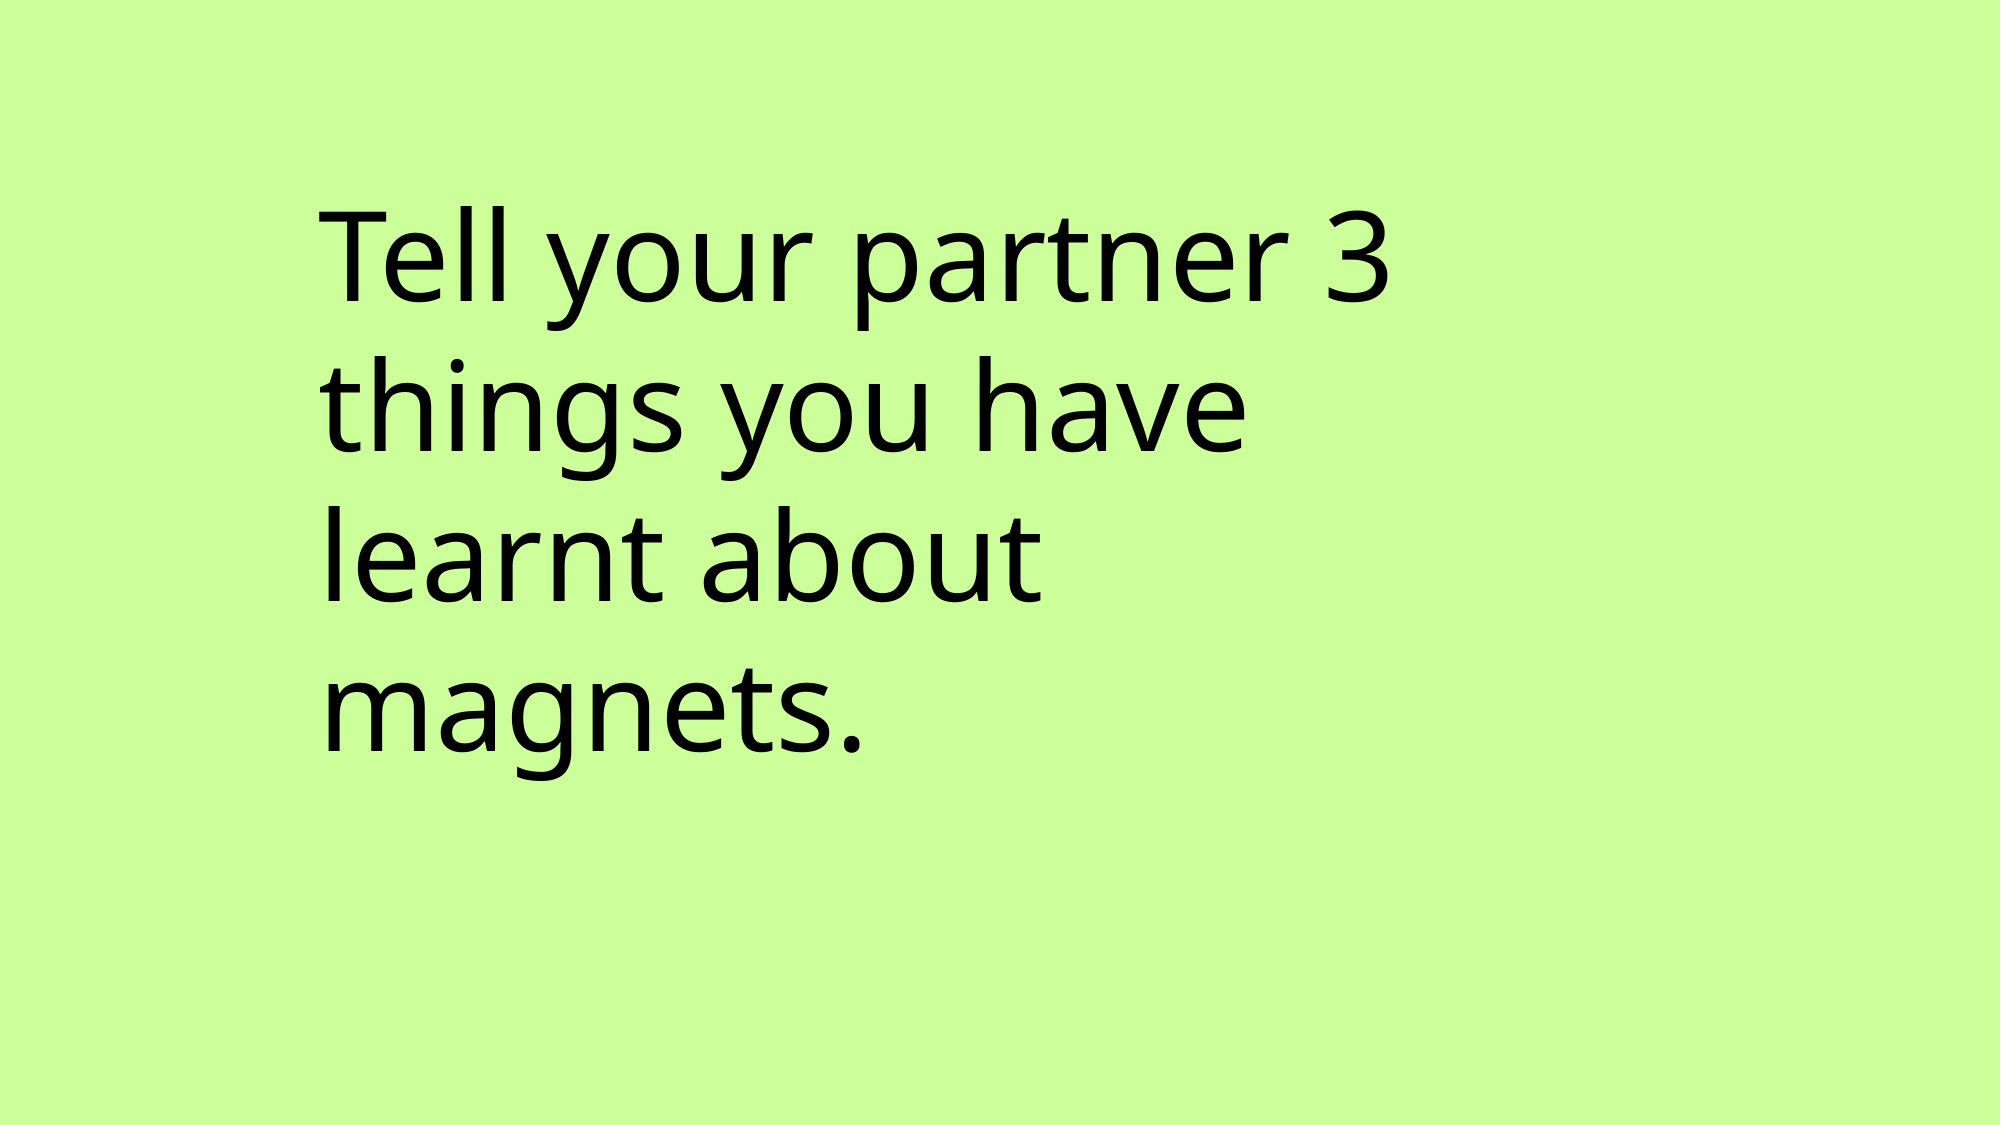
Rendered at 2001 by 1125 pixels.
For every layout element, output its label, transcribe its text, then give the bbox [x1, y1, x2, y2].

text_box Tell your partner 3 things you have learnt about magnets. [304, 169, 1578, 784]
